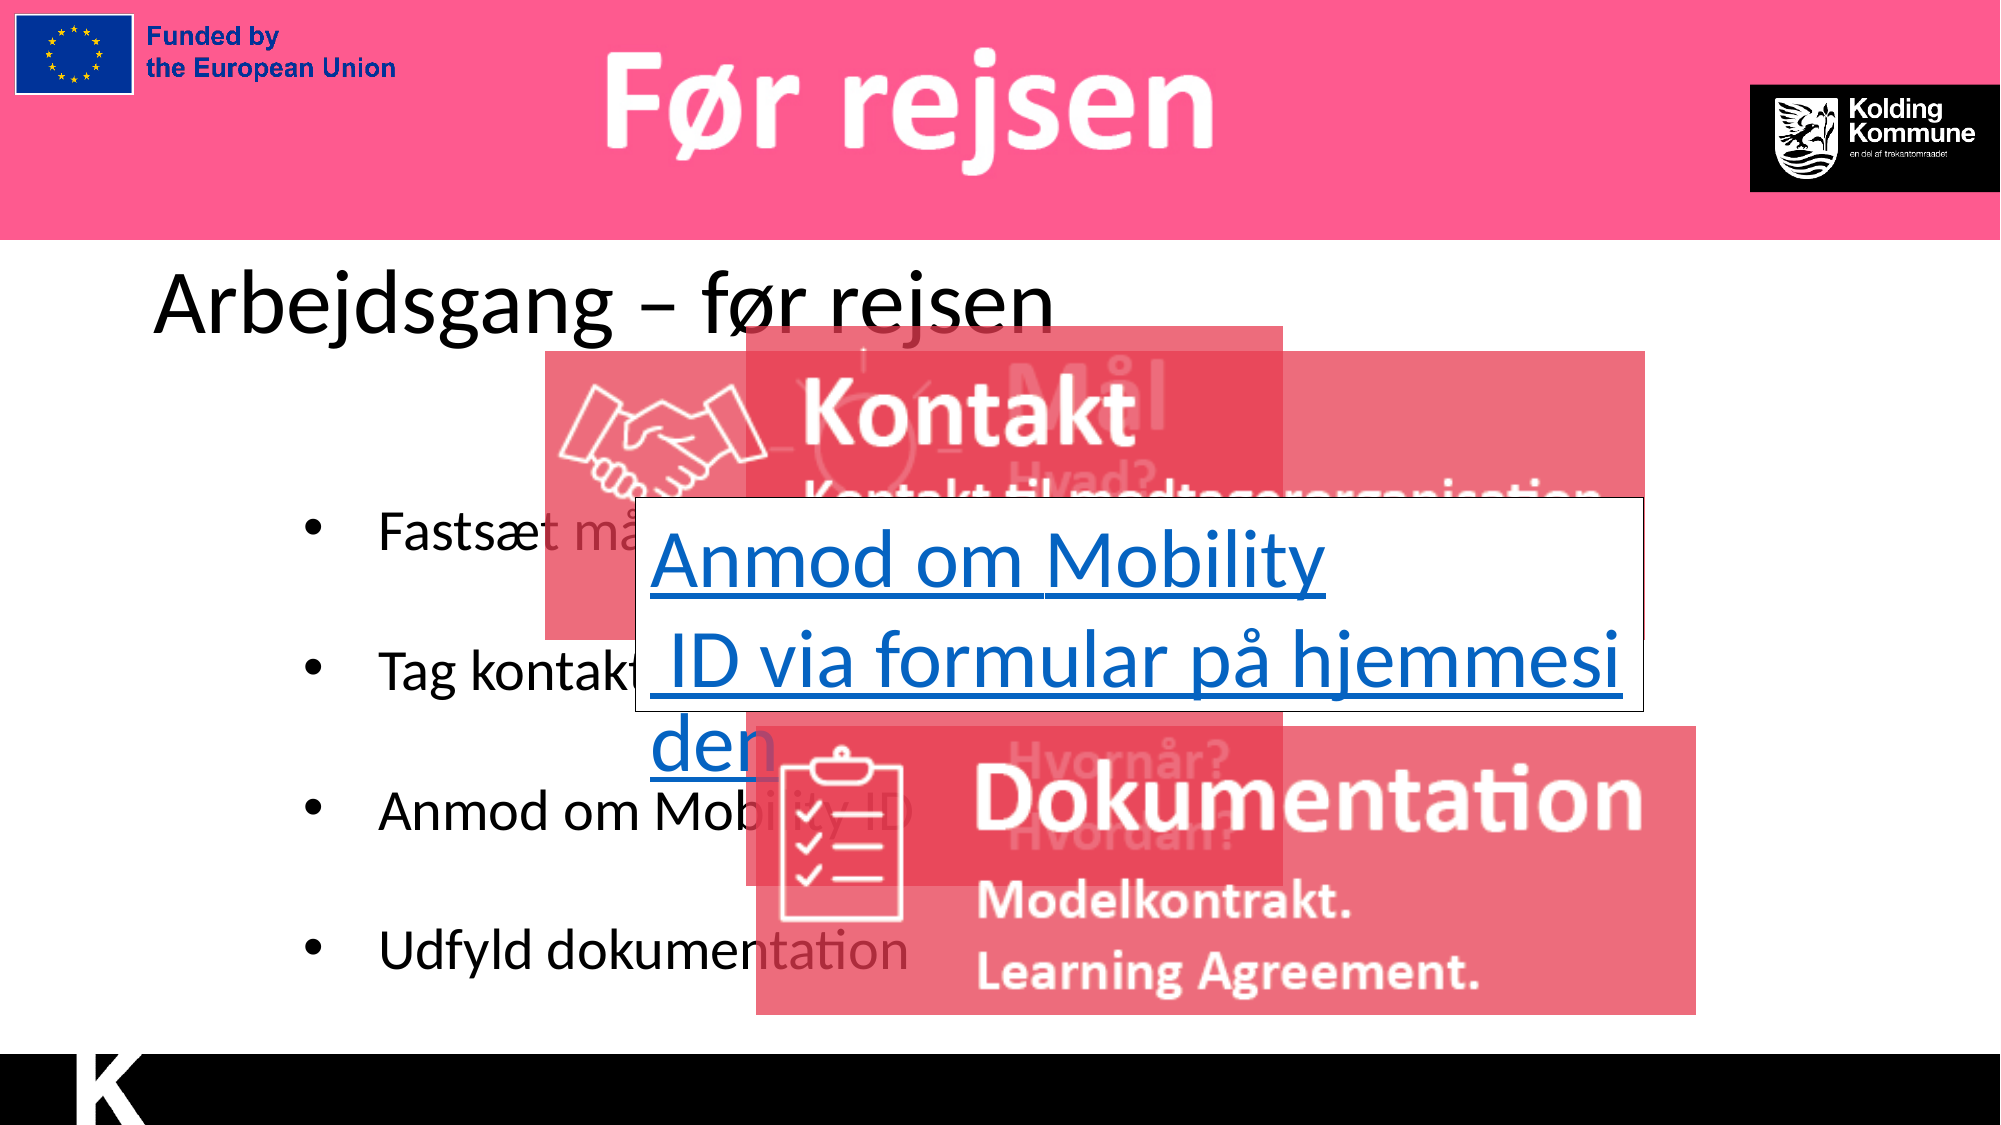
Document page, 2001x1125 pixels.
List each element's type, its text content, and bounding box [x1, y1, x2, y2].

text_box Anmod om Mobility ID via formular på hjemmesiden [1283, 640, 1644, 712]
picture [0, 1054, 2000, 1125]
picture [0, 0, 2000, 240]
text_box Anmod om Mobility ID via formular på hjemmesiden [635, 640, 746, 712]
picture [545, 326, 1696, 1015]
text_box Arbejdsgang – før rejsen Fastsæt mål Tag kontakt Anmod om Mobility ID Udfyld dokumentation [138, 240, 1876, 990]
